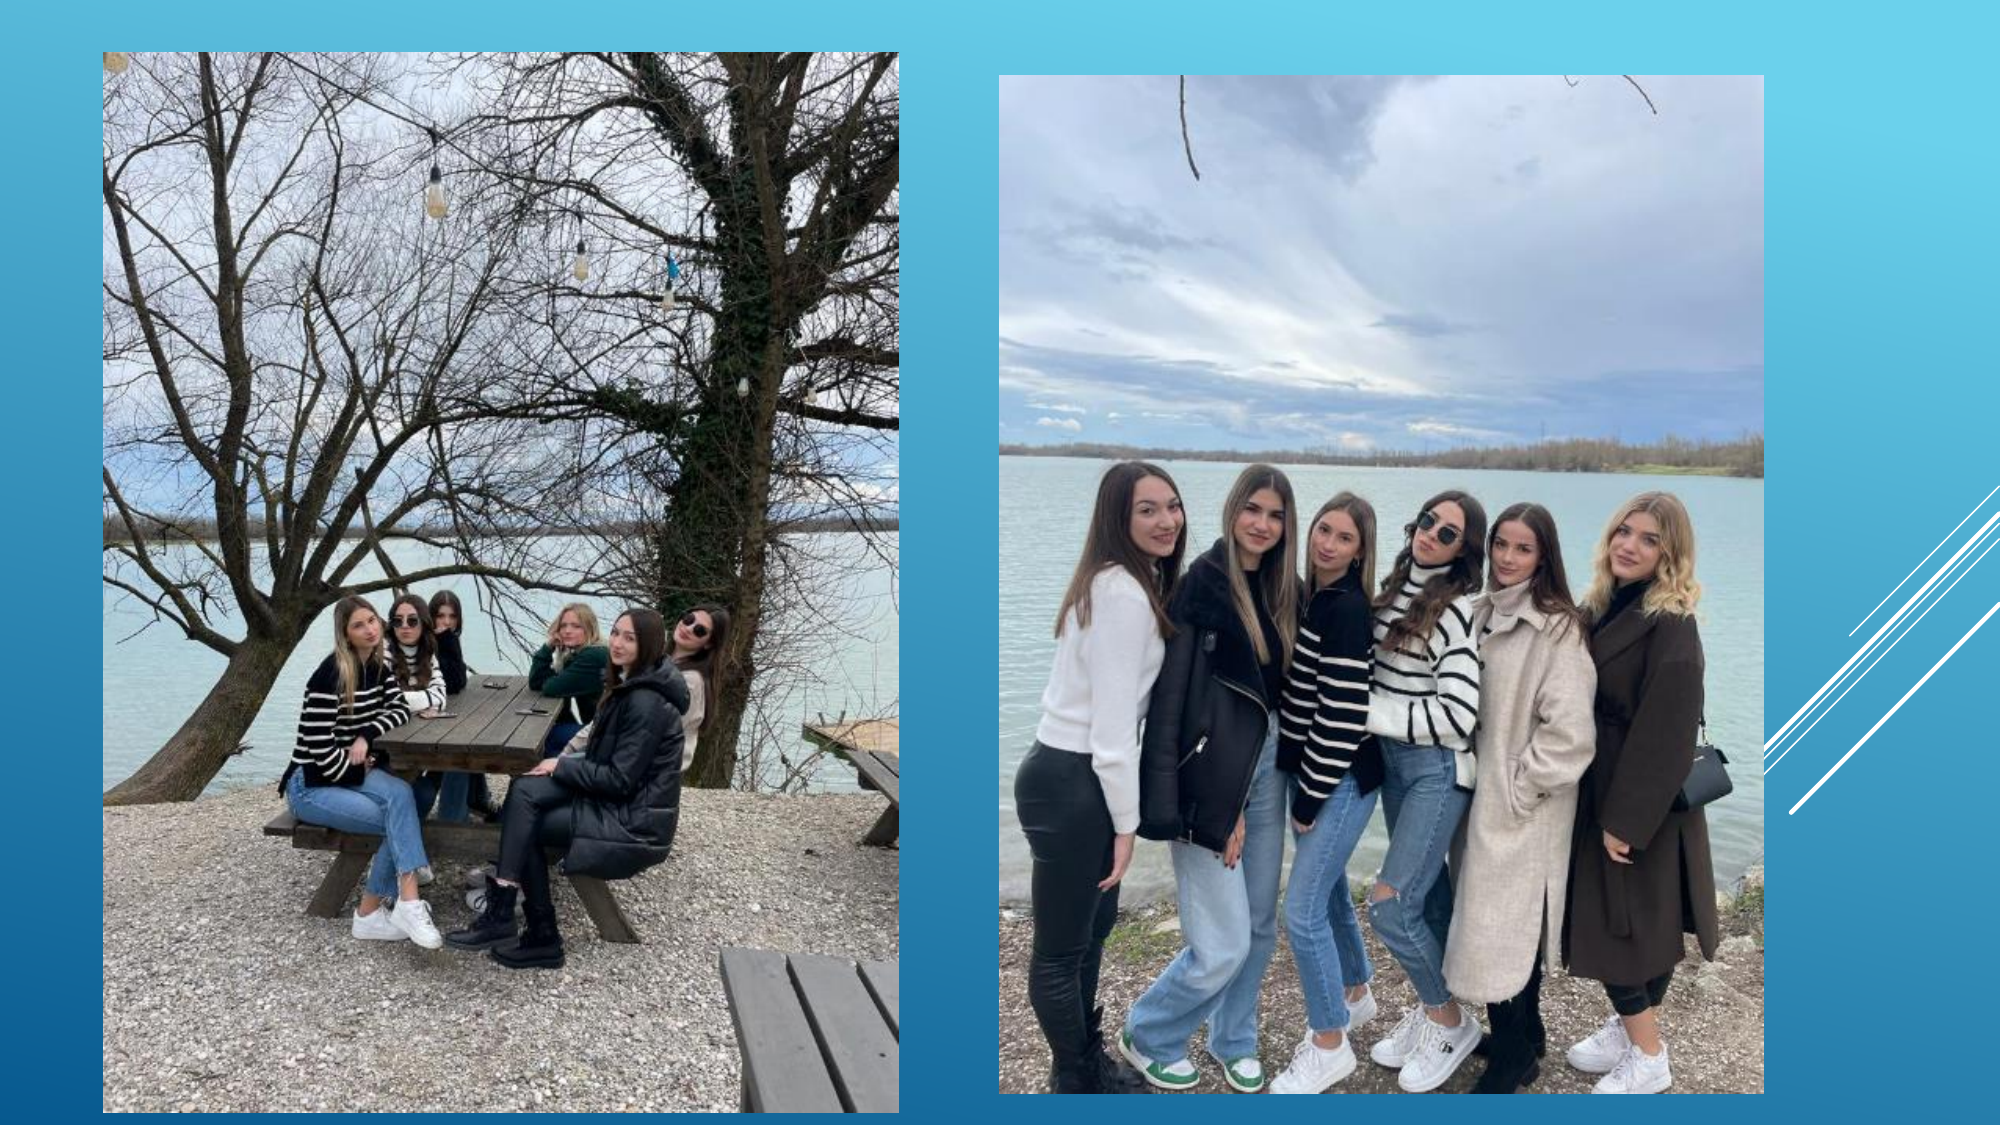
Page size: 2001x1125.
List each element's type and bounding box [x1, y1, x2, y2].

picture [999, 75, 1764, 1094]
picture [102, 51, 899, 1113]
